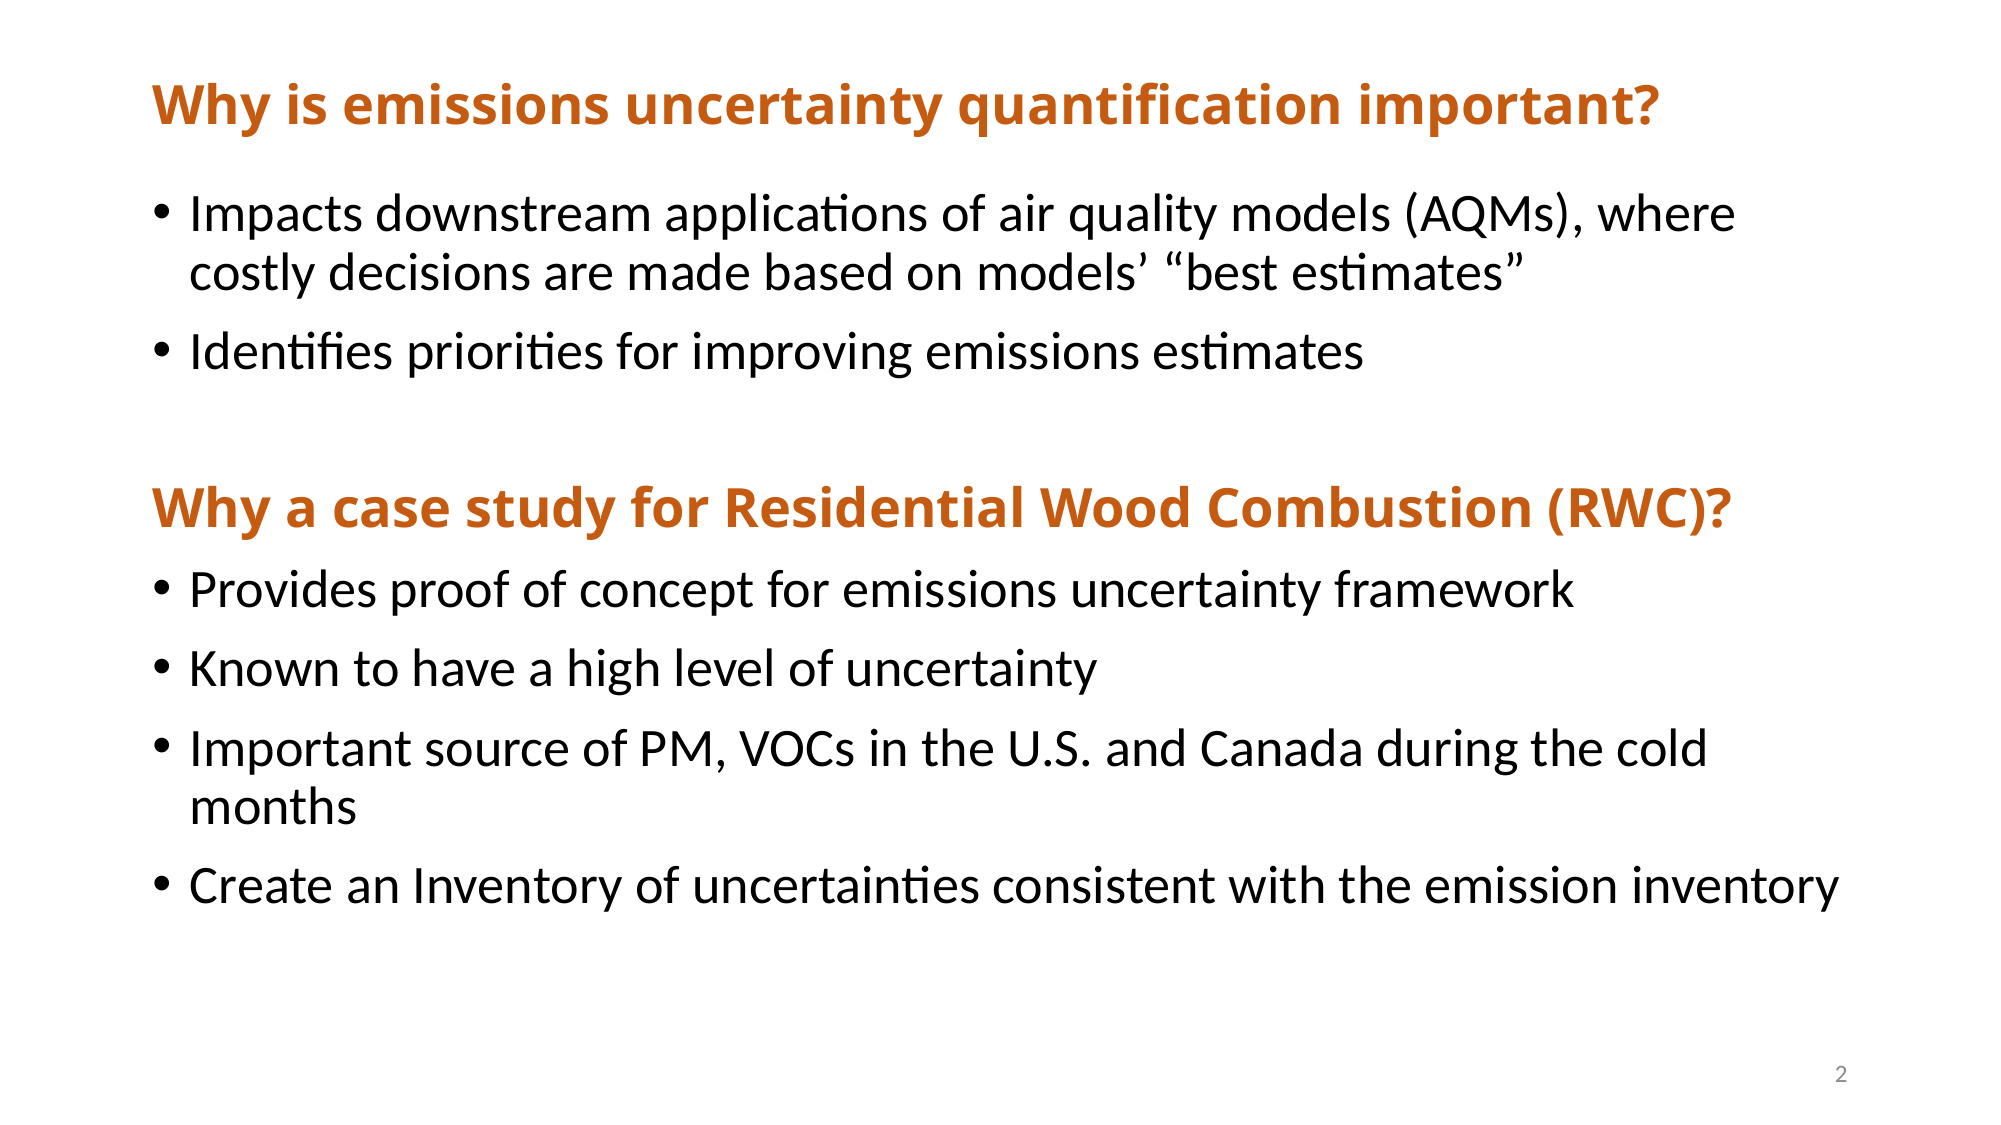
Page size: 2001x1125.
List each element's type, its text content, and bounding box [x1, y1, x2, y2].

slide_number 2 [1412, 1042, 1863, 1103]
title Why is emissions uncertainty quantification important? [137, 59, 1943, 154]
list Impacts downstream applications of air quality models (AQMs), where costly decisions are made based on models’ “best estimates” Identifies priorities for improving emissions estimates Why a case study for Residential Wood Combustion (RWC)? Provides proof of concept for emissions uncertainty framework Known to have a high level of uncertainty Important source of PM, VOCs in the U.S. and Canada during the cold months Create an Inventory of uncertainties consistent with the emission inventory [137, 177, 1863, 999]
